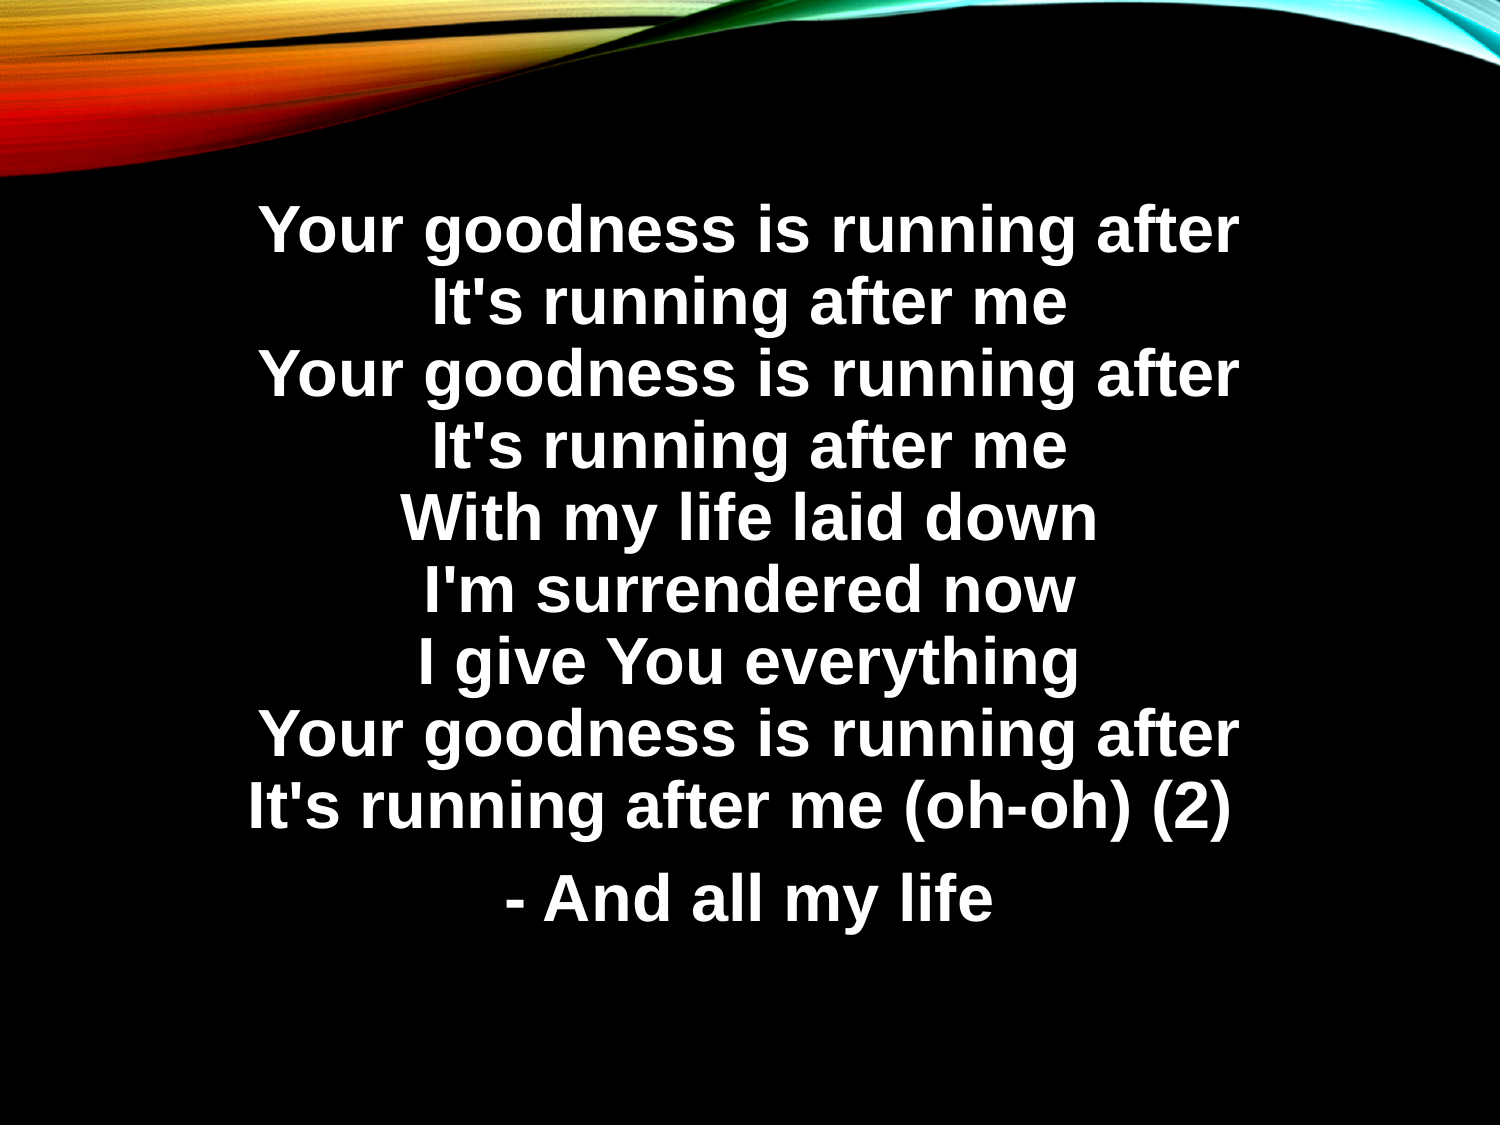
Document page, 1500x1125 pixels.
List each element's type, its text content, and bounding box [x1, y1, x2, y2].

picture [0, 0, 1500, 178]
list Your goodness is running after It's running after me Your goodness is running after It's running after me With my life laid down I'm surrendered now I give You everything Your goodness is running after It's running after me (oh-oh) (2) - And all my life [0, 187, 1500, 1100]
